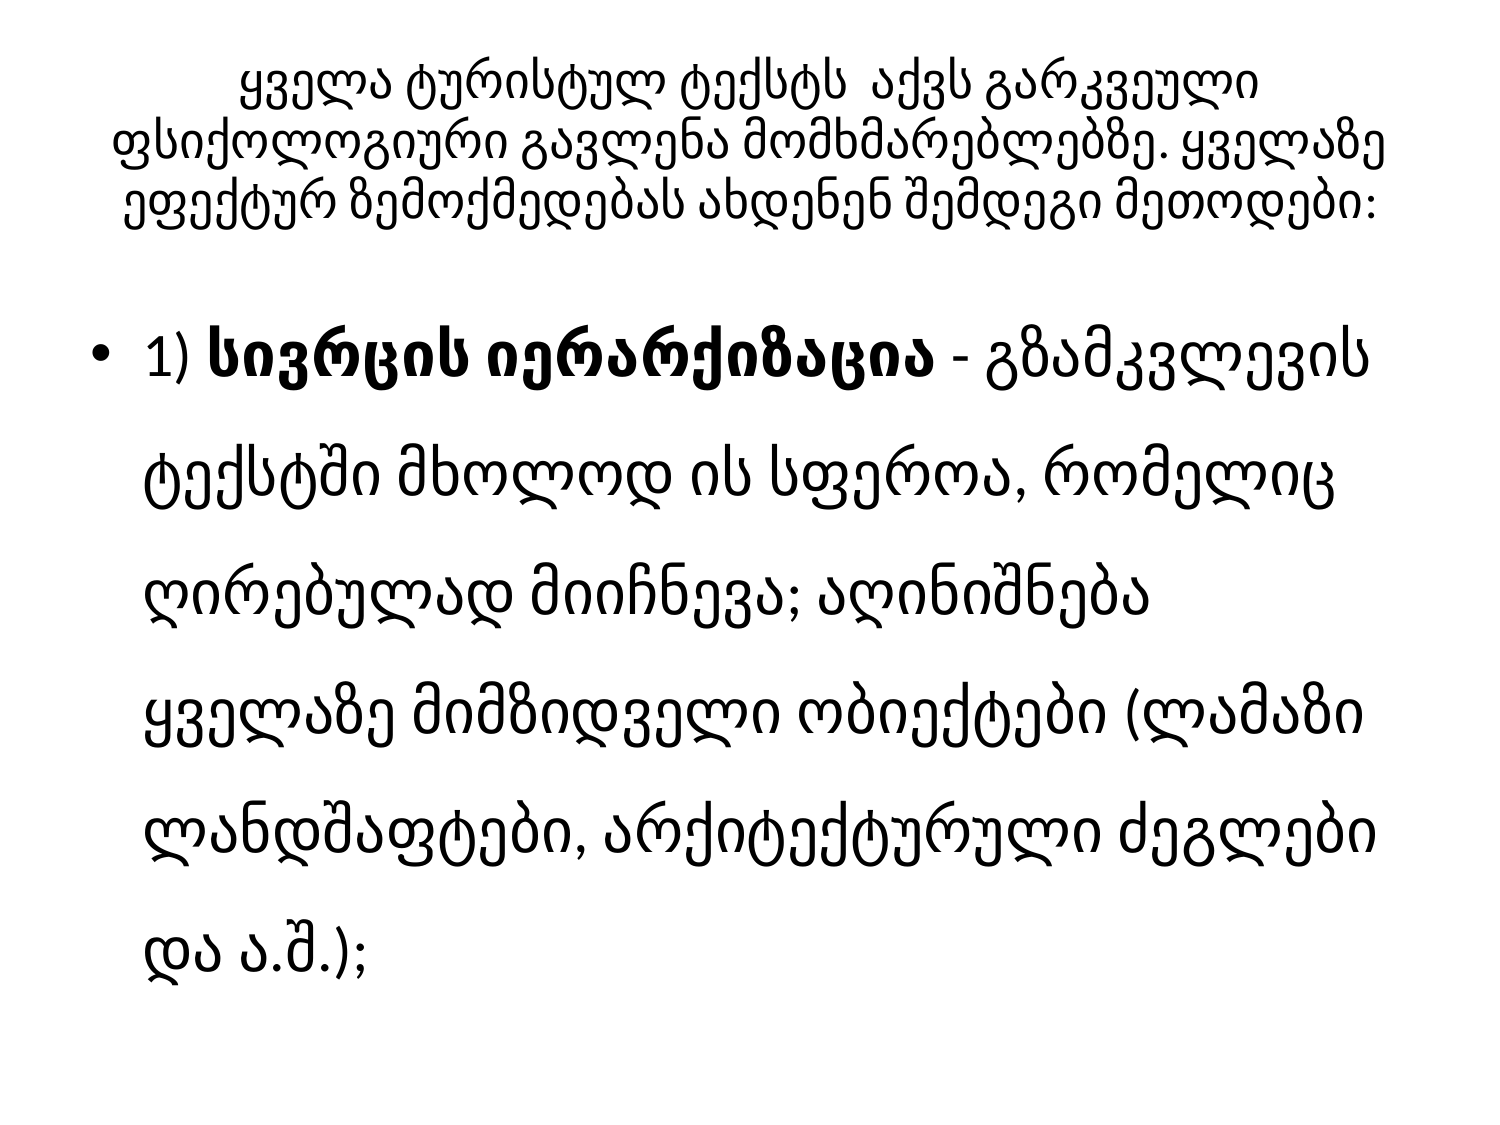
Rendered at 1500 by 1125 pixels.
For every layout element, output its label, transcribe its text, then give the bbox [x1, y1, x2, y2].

list 1) სივრცის იერარქიზაცია - გზამკვლევის ტექსტში მხოლოდ ის სფეროა, რომელიც ღირებულად მიიჩნევა; აღინიშნება ყველაზე მიმზიდველი ობიექტები (ლამაზი ლანდშაფტები, არქიტექტურული ძეგლები და ა.შ.); [75, 262, 1425, 1005]
title ყველა ტურისტულ ტექსტს აქვს გარკვეული ფსიქოლოგიური გავლენა მომხმარებლებზე. ყველაზე ეფექტურ ზემოქმედებას ახდენენ შემდეგი მეთოდები: [75, 45, 1425, 233]
